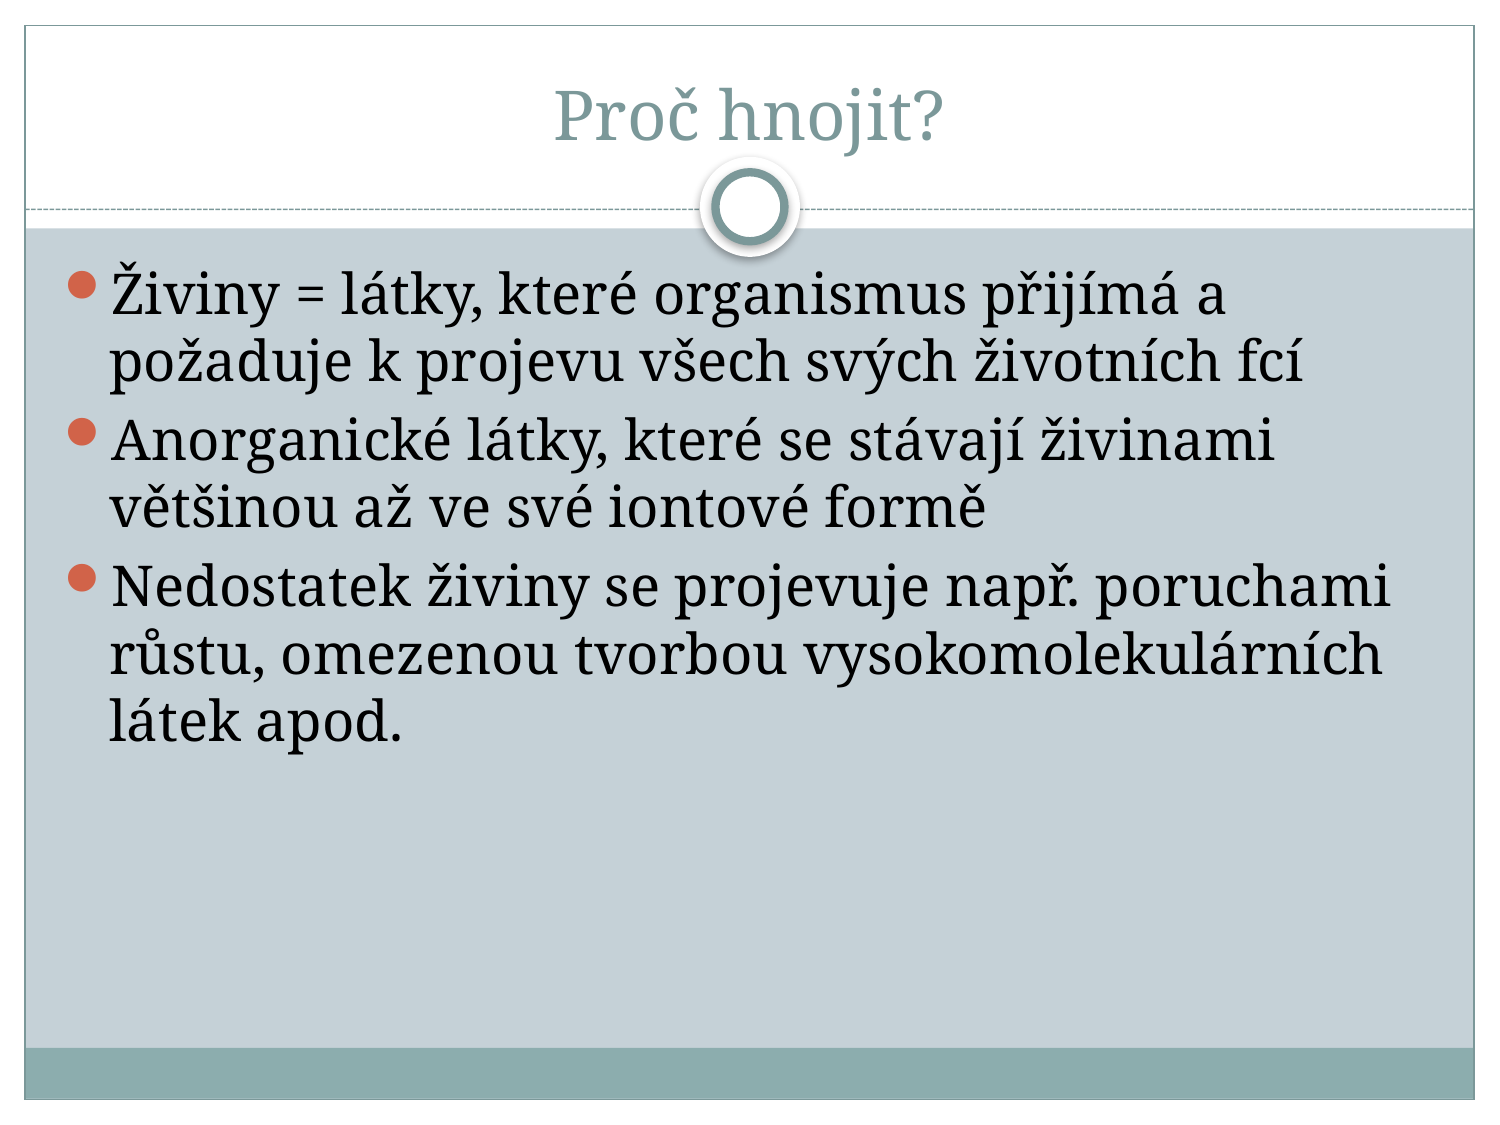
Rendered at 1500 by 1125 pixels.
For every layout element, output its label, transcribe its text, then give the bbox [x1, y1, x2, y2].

title Proč hnojit? [49, 37, 1450, 162]
list Živiny = látky, které organismus přijímá a požaduje k projevu všech svých životních fcí Anorganické látky, které se stávají živinami většinou až ve své iontové formě Nedostatek živiny se projevuje např. poruchami růstu, omezenou tvorbou vysokomolekulárních látek apod. [49, 250, 1445, 1001]
